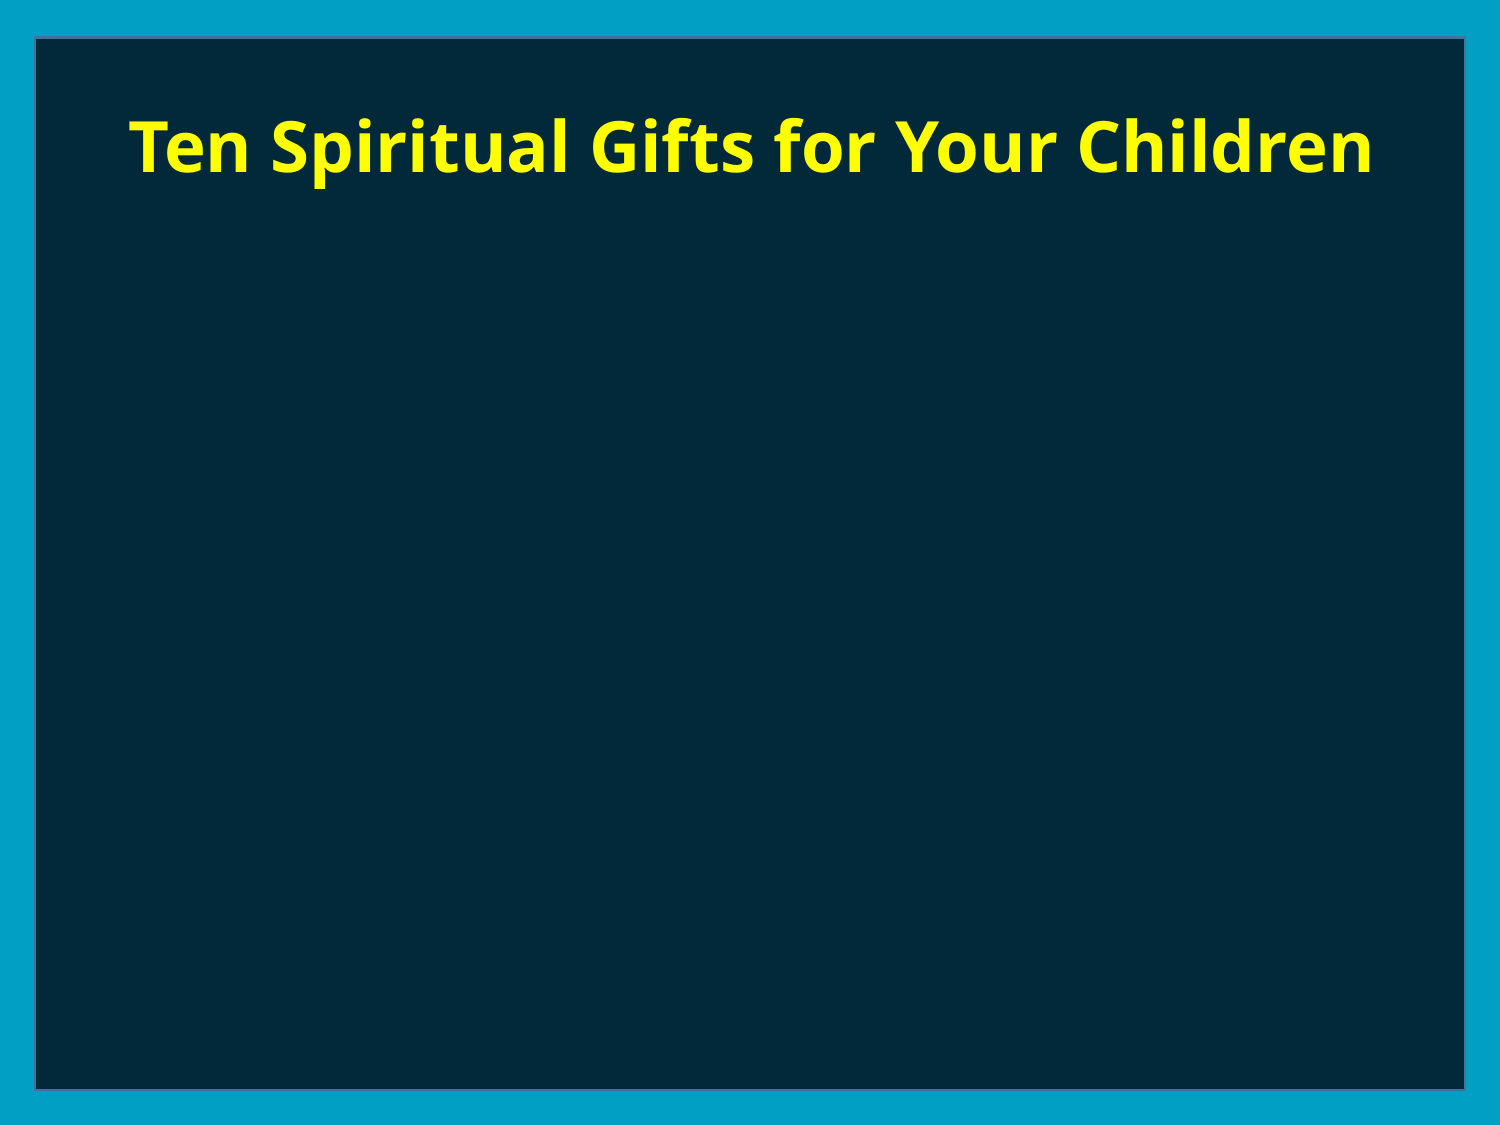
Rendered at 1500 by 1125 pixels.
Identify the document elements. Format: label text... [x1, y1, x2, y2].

text_box Ten Spiritual Gifts for Your Children [36, 51, 1468, 194]
